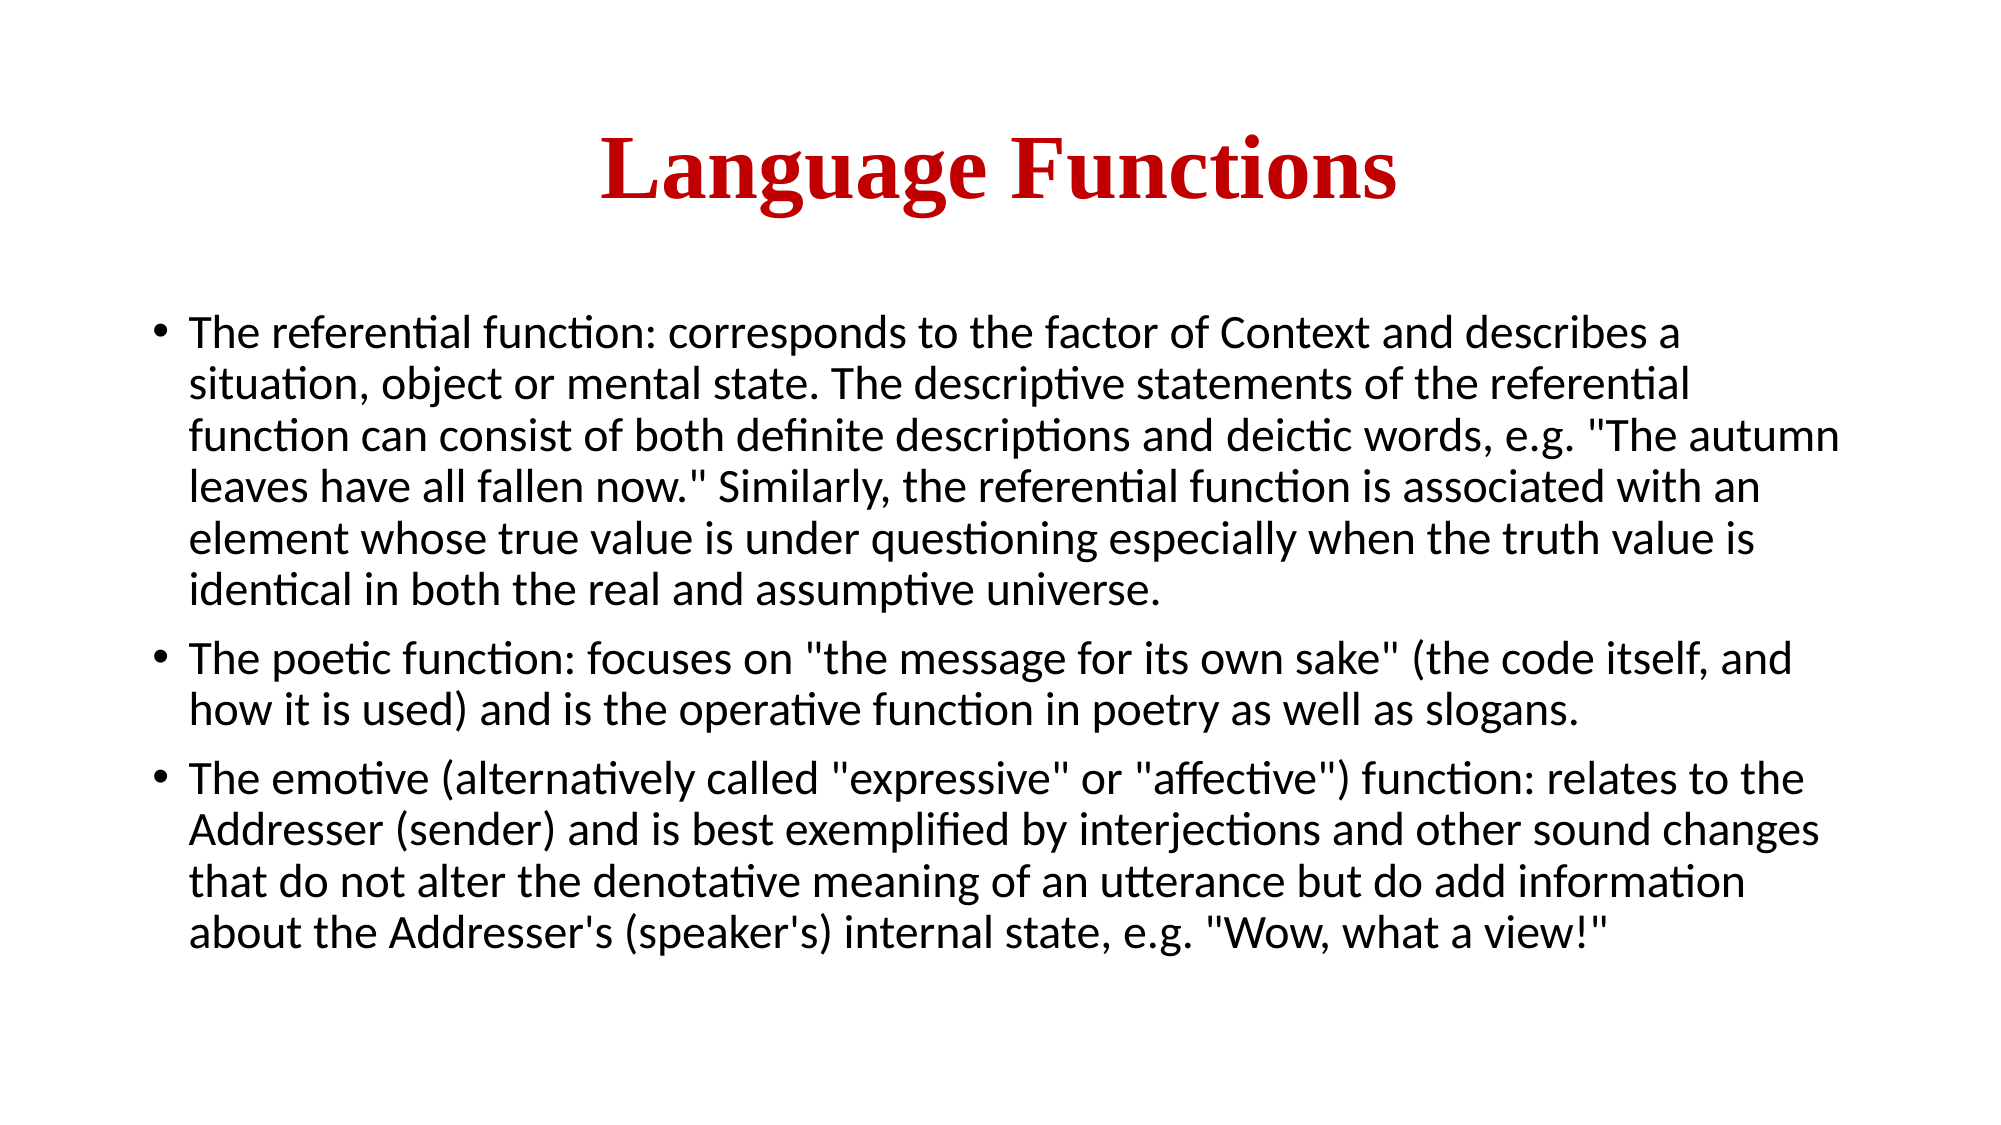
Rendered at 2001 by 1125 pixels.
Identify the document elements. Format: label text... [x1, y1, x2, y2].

list The referential function: corresponds to the factor of Context and describes a situation, object or mental state. The descriptive statements of the referential function can consist of both definite descriptions and deictic words, e.g. "The autumn leaves have all fallen now." Similarly, the referential function is associated with an element whose true value is under questioning especially when the truth value is identical in both the real and assumptive universe. The poetic function: focuses on "the message for its own sake" (the code itself, and how it is used) and is the operative function in poetry as well as slogans. The emotive (alternatively called "expressive" or "affective") function: relates to the Addresser (sender) and is best exemplified by interjections and other sound changes that do not alter the denotative meaning of an utterance but do add information about the Addresser's (speaker's) internal state, e.g. "Wow, what a view!" [137, 299, 1863, 1014]
title Language Functions [137, 59, 1863, 278]
